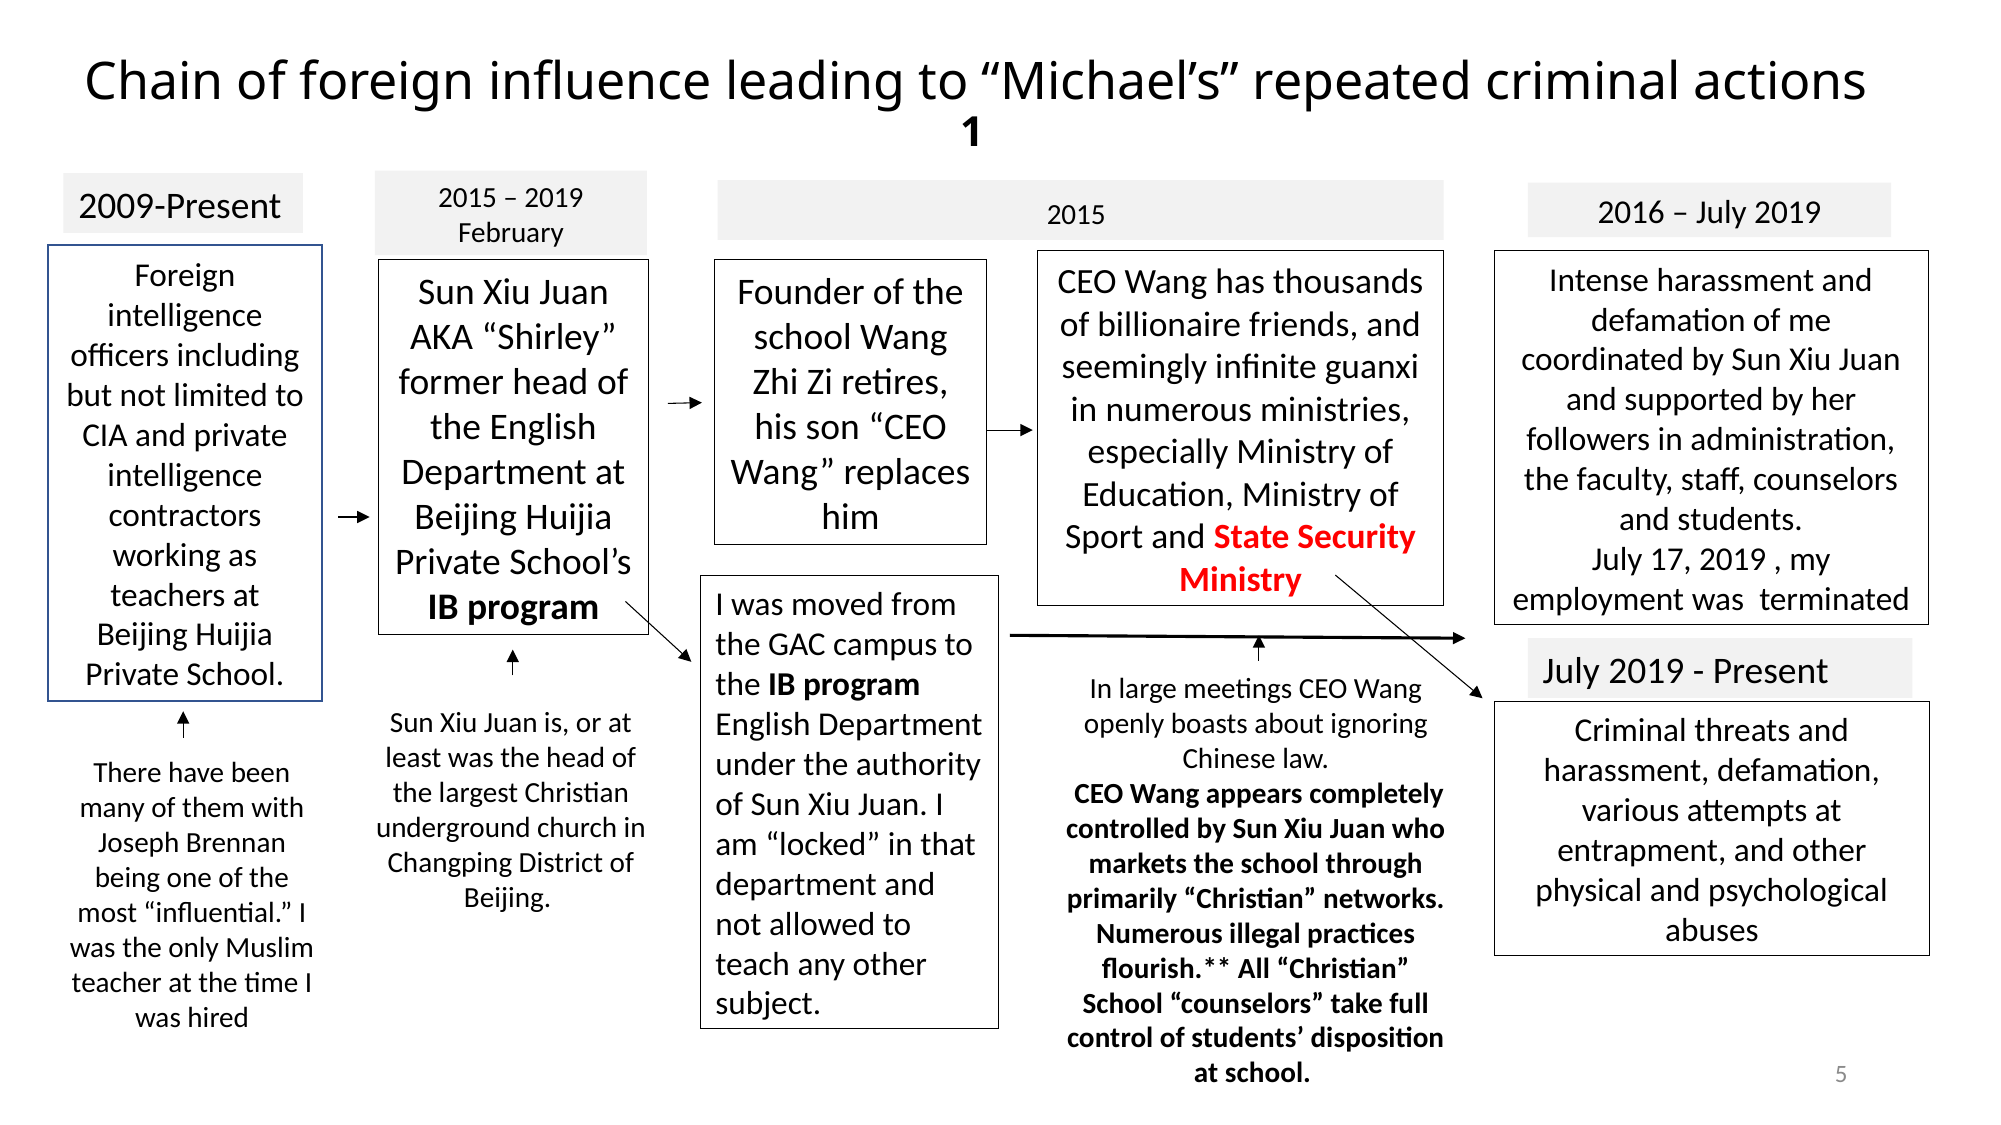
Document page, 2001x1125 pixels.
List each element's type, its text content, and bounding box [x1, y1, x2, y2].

text_box 2015 [717, 180, 1444, 240]
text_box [1335, 575, 1483, 699]
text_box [625, 601, 692, 662]
slide_number 5 [1412, 1042, 1863, 1103]
text_box Intense harassment and defamation of me coordinated by Sun Xiu Juan and supported by her followers in administration, the faculty, staff, counselors and students. July 17, 2019 , my employment was terminated [1494, 250, 1929, 625]
text_box Foreign intelligence officers including but not limited to CIA and private intelligence contractors working as teachers at Beijing Huijia Private School. [47, 244, 323, 702]
text_box Sun Xiu Juan AKA “Shirley” former head of the English Department at Beijing Huijia Private School’s IB program [378, 259, 649, 635]
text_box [1009, 635, 1335, 639]
text_box Founder of the school Wang Zhi Zi retires, his son “CEO Wang” replaces him [714, 259, 987, 545]
text_box I was moved from the GAC campus to the IB program English Department under the authority of Sun Xiu Juan. I am “locked” in that department and not allowed to teach any other subject. [700, 575, 999, 1029]
text_box 2015 – 2019 February [374, 170, 647, 256]
text_box Criminal threats and harassment, defamation, various attempts at entrapment, and other physical and psychological abuses [1494, 701, 1930, 956]
text_box Sun Xiu Juan is, or at least was the head of the largest Christian underground church in Changping District of Beijing. [353, 695, 668, 921]
text_box 2016 – July 2019 [1527, 182, 1892, 238]
text_box July 2019 - Present [1527, 638, 1913, 698]
text_box 2009-Present [63, 173, 303, 233]
text_box In large meetings CEO Wang openly boasts about ignoring Chinese law. CEO Wang appears completely controlled by Sun Xiu Juan who markets the school through primarily “Christian” networks. Numerous illegal practices flourish.** All “Christian” School “counselors” take full control of students’ disposition at school. [1046, 661, 1466, 1097]
title Chain of foreign influence leading to “Michael’s” repeated criminal actions 1 [63, 42, 1892, 168]
text_box CEO Wang has thousands of billionaire friends, and seemingly infinite guanxi in numerous ministries, especially Ministry of Education, Ministry of Sport and State Security Ministry [1037, 250, 1444, 606]
text_box There have been many of them with Joseph Brennan being one of the most “influential.” I was the only Muslim teacher at the time I was hired [54, 746, 329, 1041]
